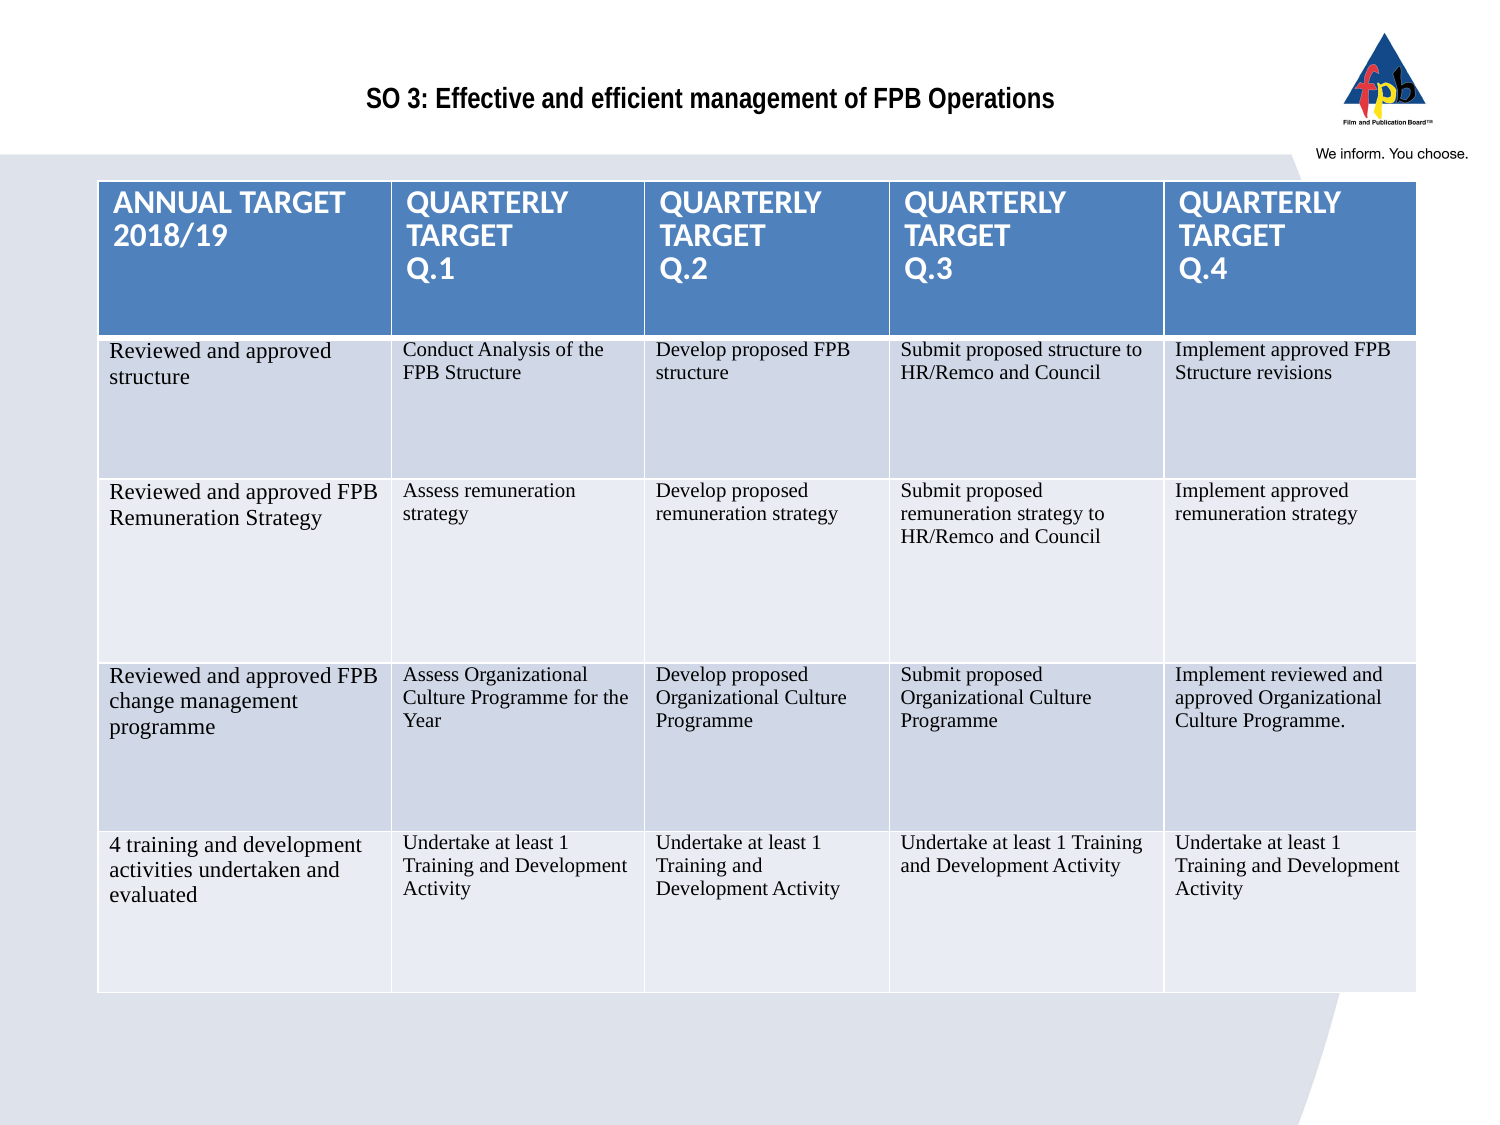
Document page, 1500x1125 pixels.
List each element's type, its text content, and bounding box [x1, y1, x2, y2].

table_header QUARTERLY TARGET Q.2 [645, 182, 889, 335]
table_cell Conduct Analysis of the FPB Structure [392, 341, 644, 478]
table_cell Reviewed and approved FPB change management programme [99, 664, 391, 831]
table_cell Develop proposed remuneration strategy [645, 480, 889, 662]
table_cell Undertake at least 1 Training and Development Activity [890, 832, 1163, 992]
table_cell Undertake at least 1 Training and Development Activity [392, 832, 644, 992]
table_header QUARTERLY TARGET Q.4 [1165, 182, 1416, 335]
table_cell Develop proposed Organizational Culture Programme [645, 664, 889, 831]
table_cell Submit proposed structure to HR/Remco and Council [890, 341, 1163, 478]
table_cell Undertake at least 1 Training and Development Activity [645, 832, 889, 992]
table_cell Undertake at least 1 Training and Development Activity [1165, 832, 1416, 992]
table_cell Develop proposed FPB structure [645, 341, 889, 478]
table_header ANNUAL TARGET 2018/19 [99, 182, 391, 335]
table_cell Assess remuneration strategy [392, 480, 644, 662]
table_header QUARTERLY TARGET Q.3 [890, 182, 1163, 335]
table_cell Reviewed and approved structure [99, 341, 391, 478]
table_cell Implement approved remuneration strategy [1165, 480, 1416, 662]
table_cell Assess Organizational Culture Programme for the Year [392, 664, 644, 831]
table_cell 4 training and development activities undertaken and evaluated [99, 832, 391, 992]
table_cell Reviewed and approved FPB Remuneration Strategy [99, 480, 391, 662]
table_cell Submit proposed Organizational Culture Programme [890, 664, 1163, 831]
table_cell Implement approved FPB Structure revisions [1165, 341, 1416, 478]
table_cell Submit proposed remuneration strategy to HR/Remco and Council [890, 480, 1163, 662]
table_cell Implement reviewed and approved Organizational Culture Programme. [1165, 664, 1416, 831]
title SO 3: Effective and efficient management of FPB Operations [63, 37, 1366, 156]
picture [0, 0, 1500, 1125]
table_header QUARTERLY TARGET Q.1 [392, 182, 644, 335]
